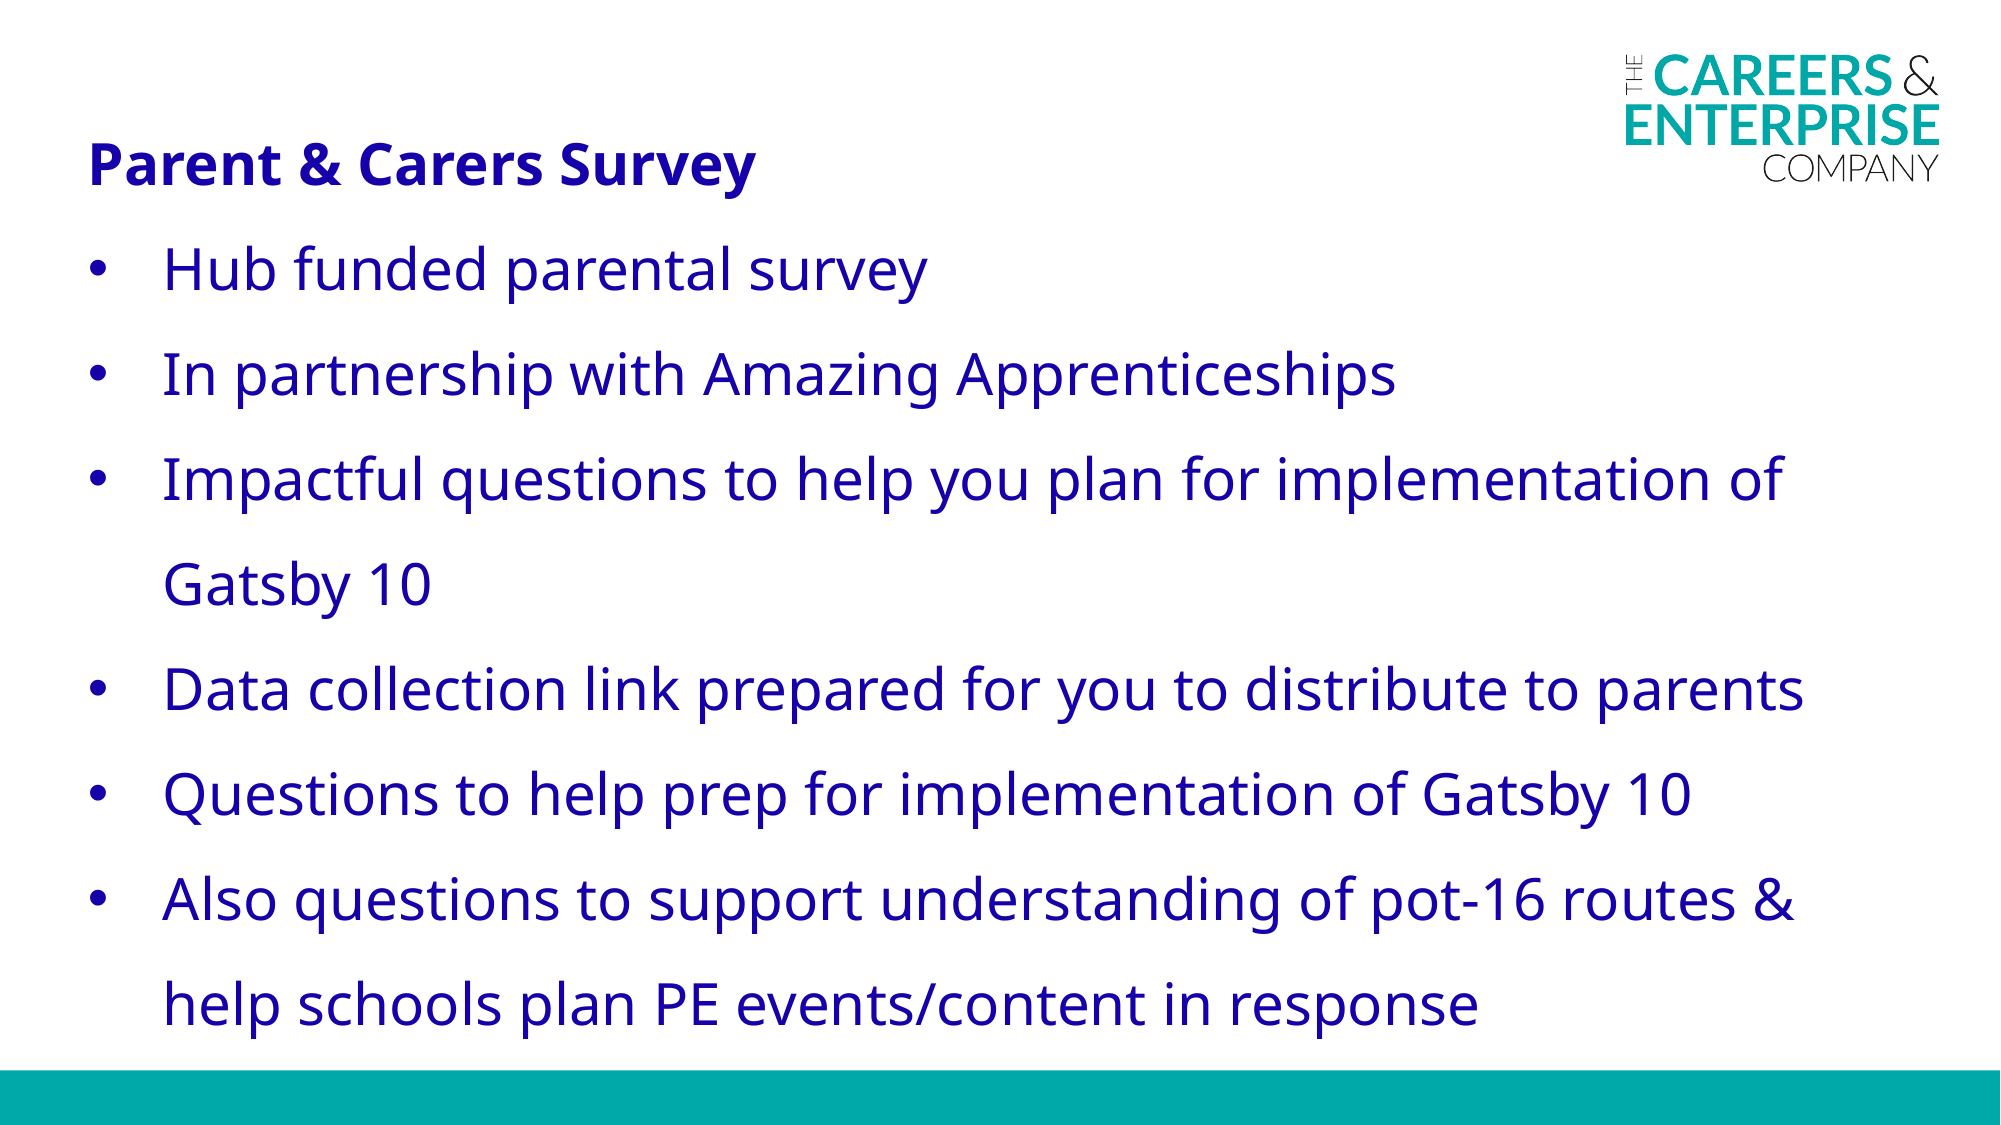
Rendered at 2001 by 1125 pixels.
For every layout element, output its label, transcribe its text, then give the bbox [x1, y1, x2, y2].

picture [1626, 54, 1939, 182]
text_box Parent & Carers Survey Hub funded parental survey In partnership with Amazing Apprenticeships Impactful questions to help you plan for implementation of Gatsby 10 Data collection link prepared for you to distribute to parents Questions to help prep for implementation of Gatsby 10 Also questions to support understanding of pot-16 routes & help schools plan PE events/content in response [73, 85, 1927, 1045]
